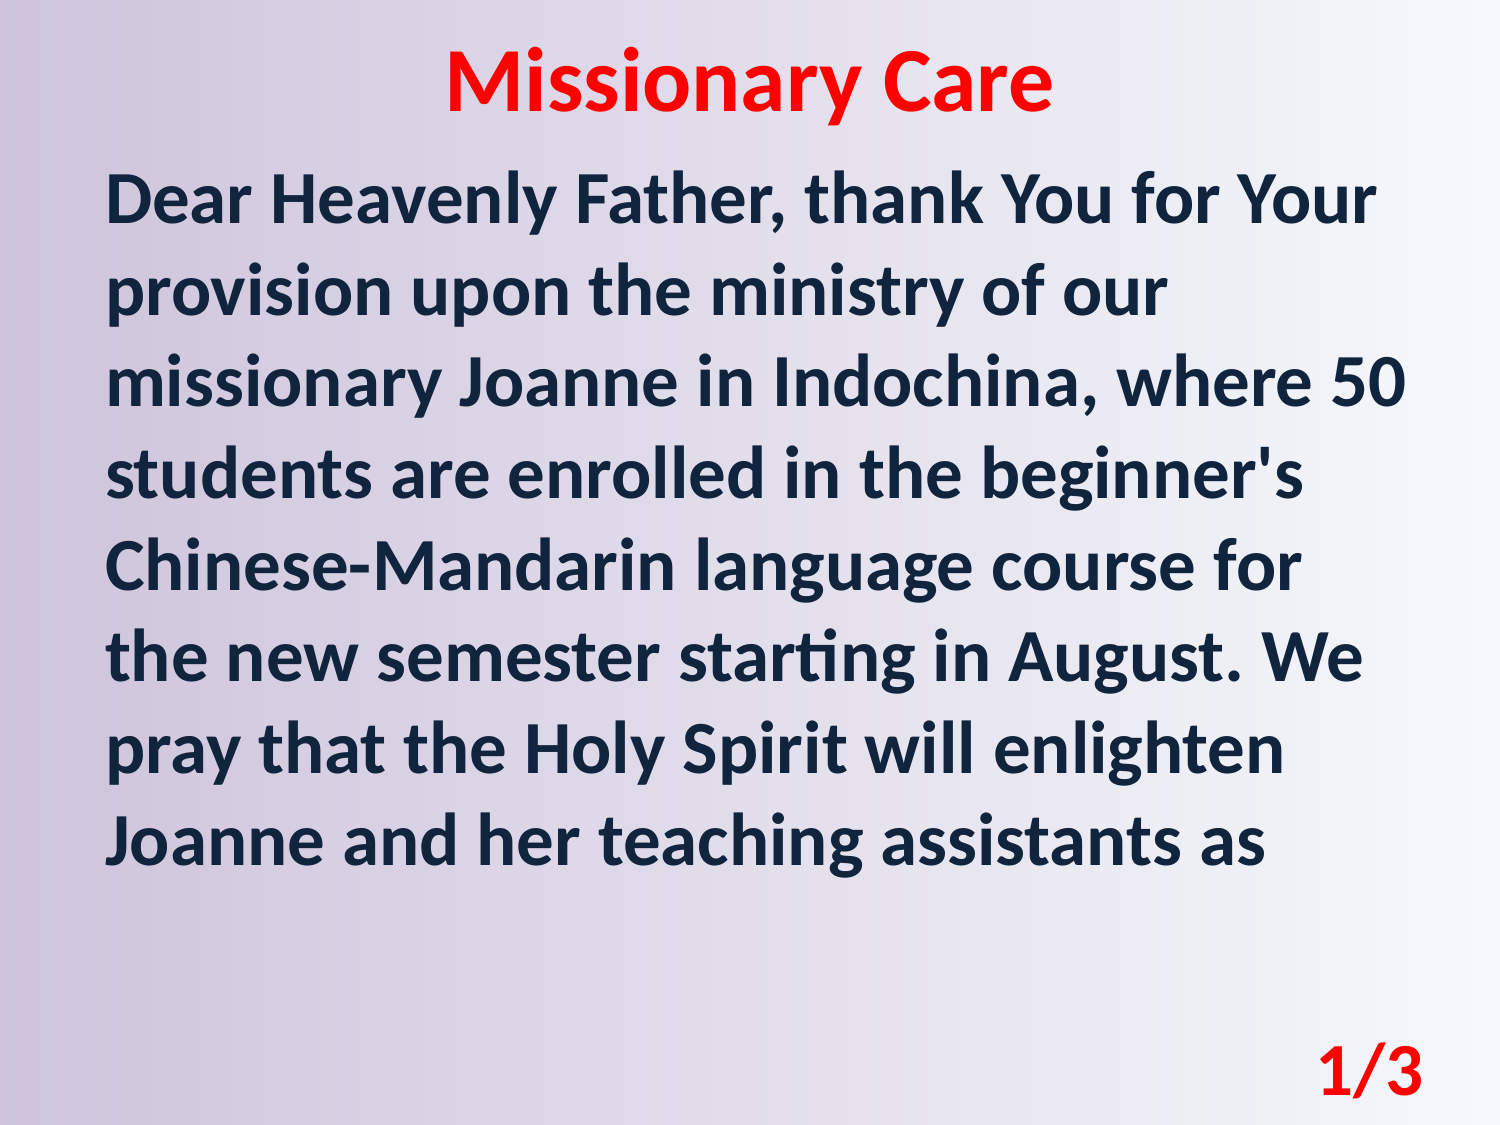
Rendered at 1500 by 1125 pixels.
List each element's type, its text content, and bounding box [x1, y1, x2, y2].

list Dear Heavenly Father, thank You for Your provision upon the ministry of our missionary Joanne in Indochina, where 50 students are enrolled in the beginner's Chinese-Mandarin language course for the new semester starting in August. We pray that the Holy Spirit will enlighten Joanne and her teaching assistants as [89, 139, 1426, 1066]
text_box 1/3 [1300, 1012, 1474, 1118]
text_box Missionary Care [0, 34, 1500, 116]
